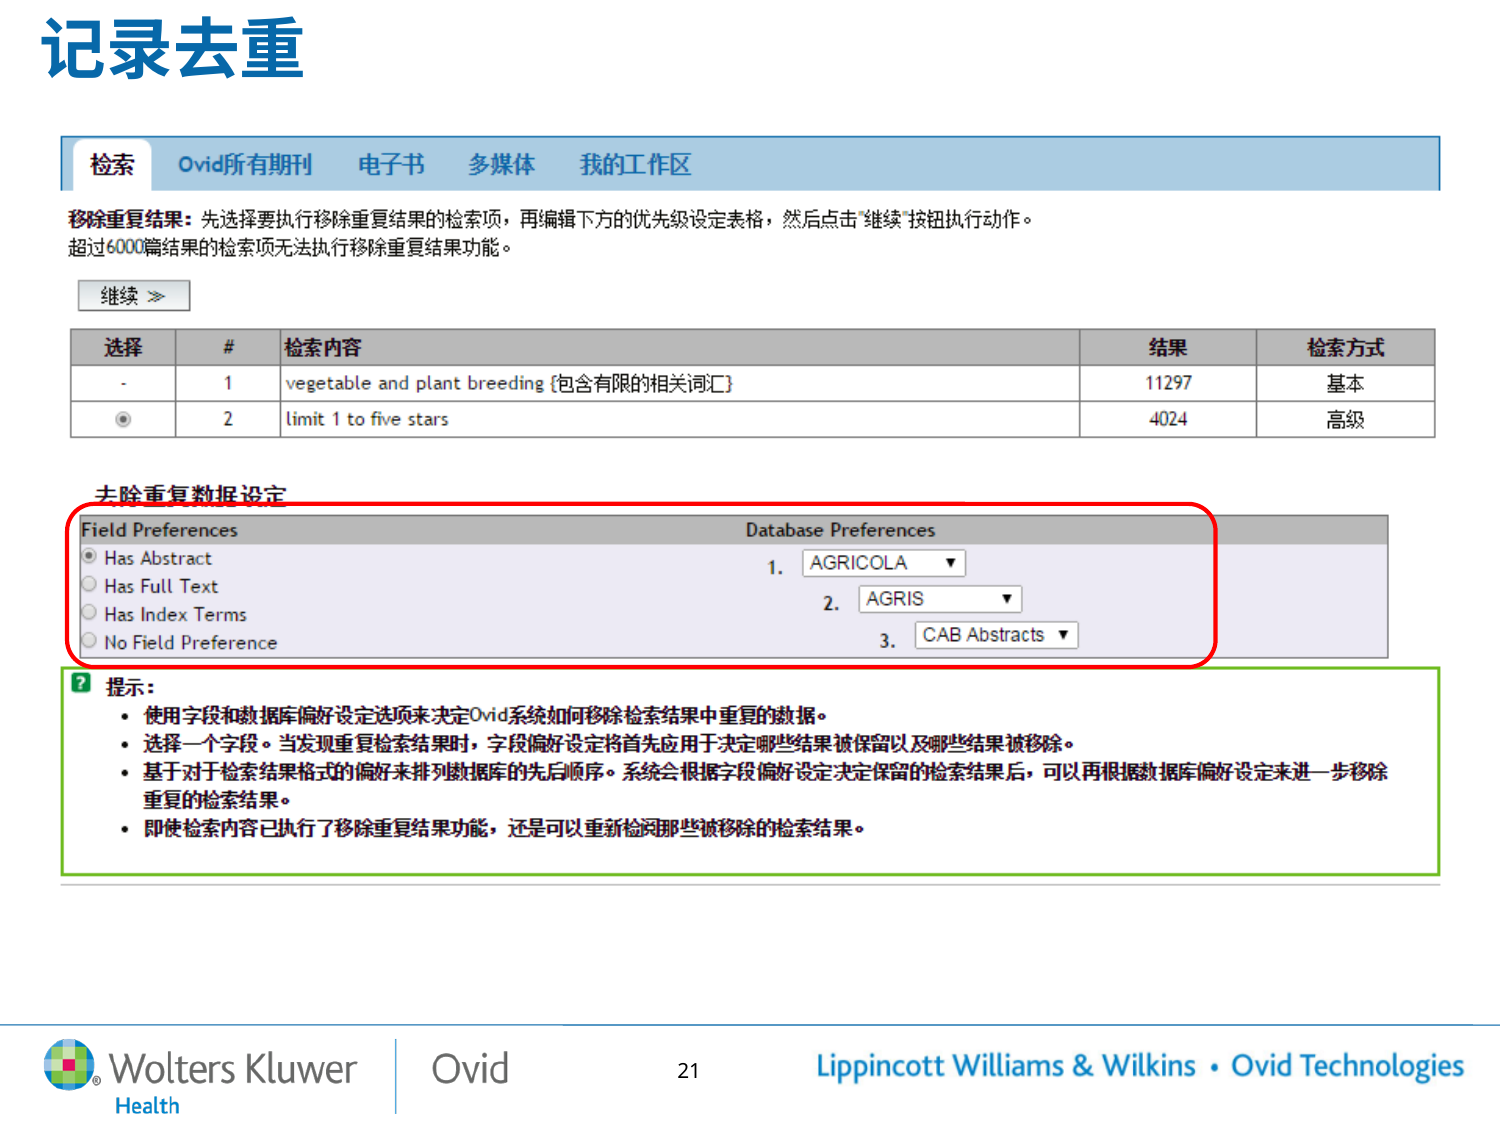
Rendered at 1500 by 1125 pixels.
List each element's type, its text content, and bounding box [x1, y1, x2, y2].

picture [50, 119, 1450, 889]
picture [804, 1049, 1500, 1092]
picture [38, 1037, 513, 1114]
text_box 记录去重 [24, 0, 1443, 154]
